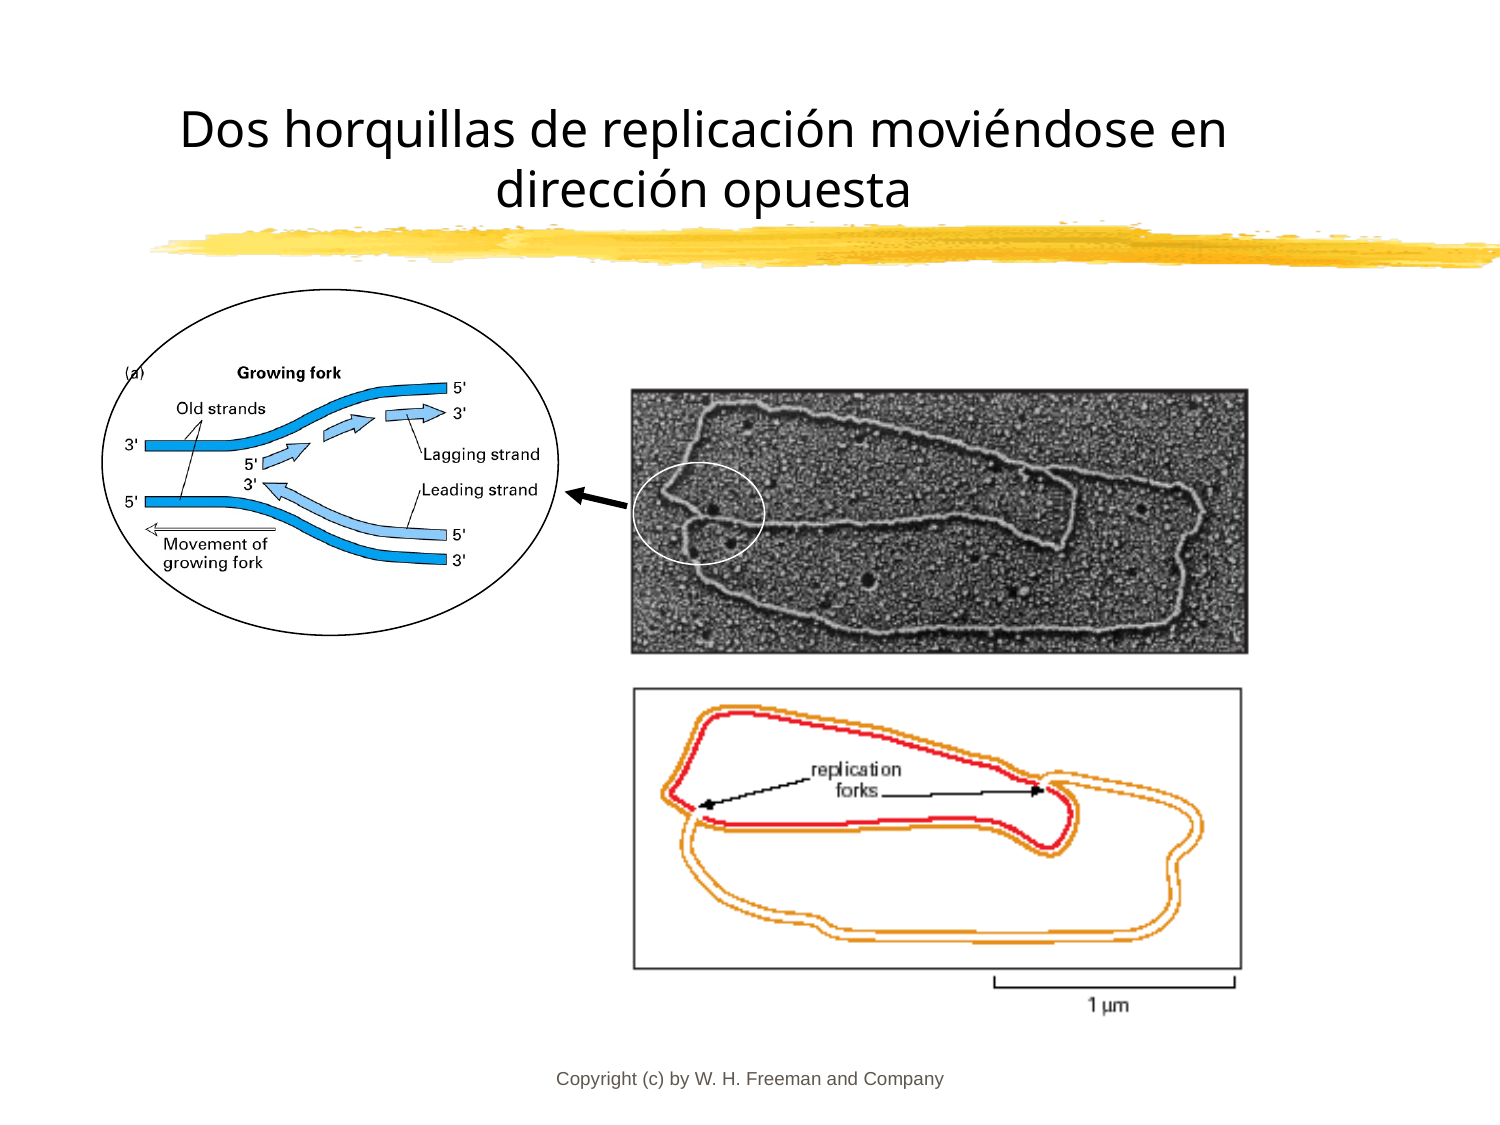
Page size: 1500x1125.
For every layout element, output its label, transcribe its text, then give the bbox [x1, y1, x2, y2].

text_box [564, 488, 576, 501]
text_box [102, 414, 111, 511]
text_box [176, 590, 485, 636]
picture [116, 351, 549, 582]
footer Copyright (c) by W. H. Freeman and Company [512, 1021, 988, 1098]
picture [150, 215, 1500, 279]
text_box [554, 429, 559, 496]
text_box [156, 289, 504, 350]
picture [581, 361, 1311, 1026]
title Dos horquillas de replicación moviéndose en dirección opuesta [66, 37, 1342, 226]
